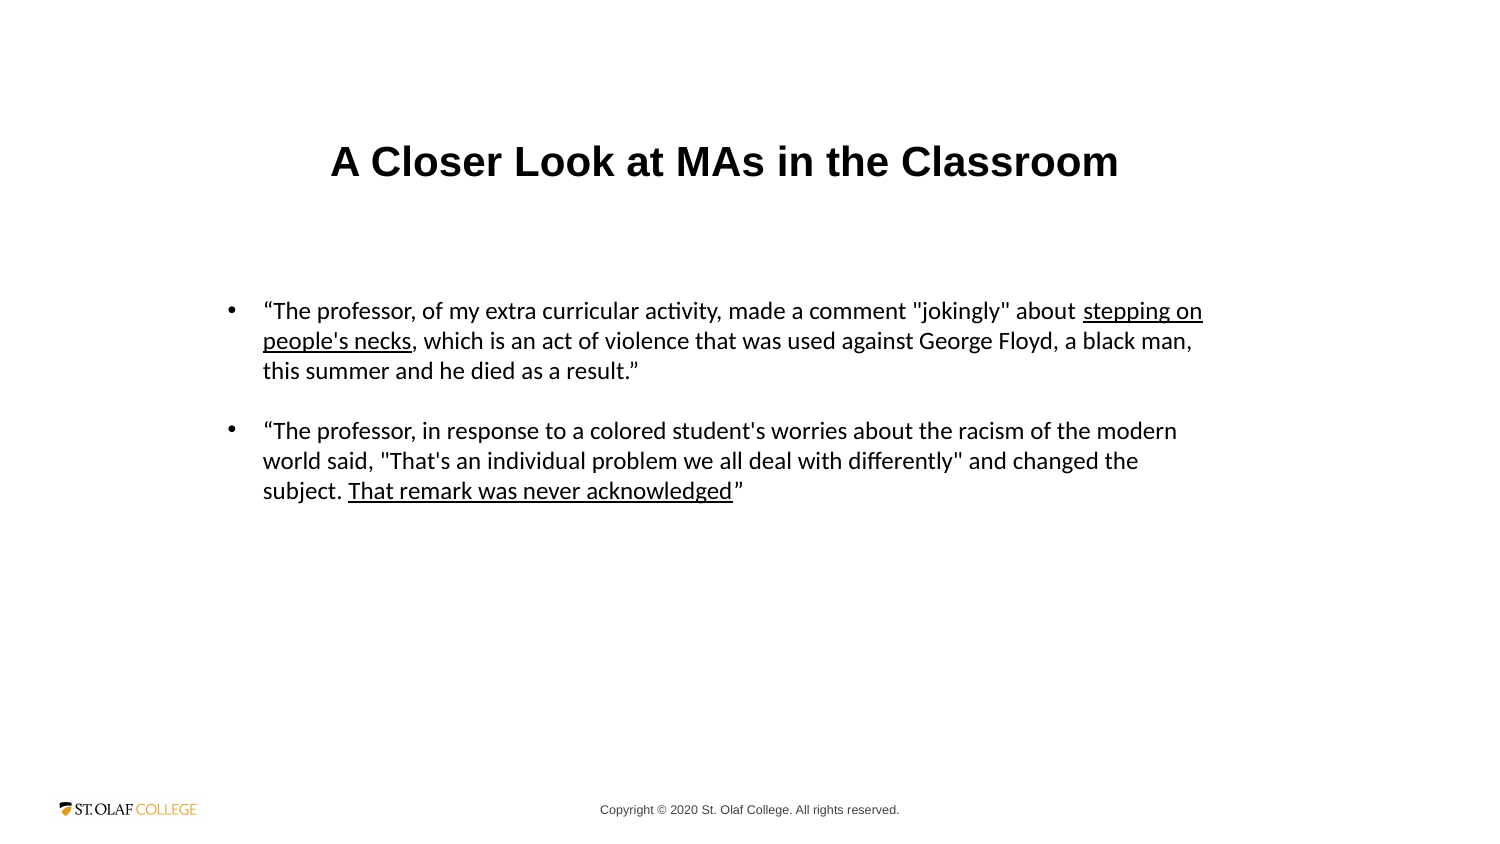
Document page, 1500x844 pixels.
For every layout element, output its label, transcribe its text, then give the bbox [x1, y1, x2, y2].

list A Closer Look at MAs in the Classroom [315, 133, 1239, 191]
picture [51, 796, 205, 822]
text_box “The professor, of my extra curricular activity, made a comment "jokingly" about stepping on people's necks, which is an act of violence that was used against George Floyd, a black man, this summer and he died as a result.” “The professor, in response to a colored student's worries about the racism of the modern world said, "That's an individual problem we all deal with differently" and changed the subject. That remark was never acknowledged” [156, 287, 1239, 512]
